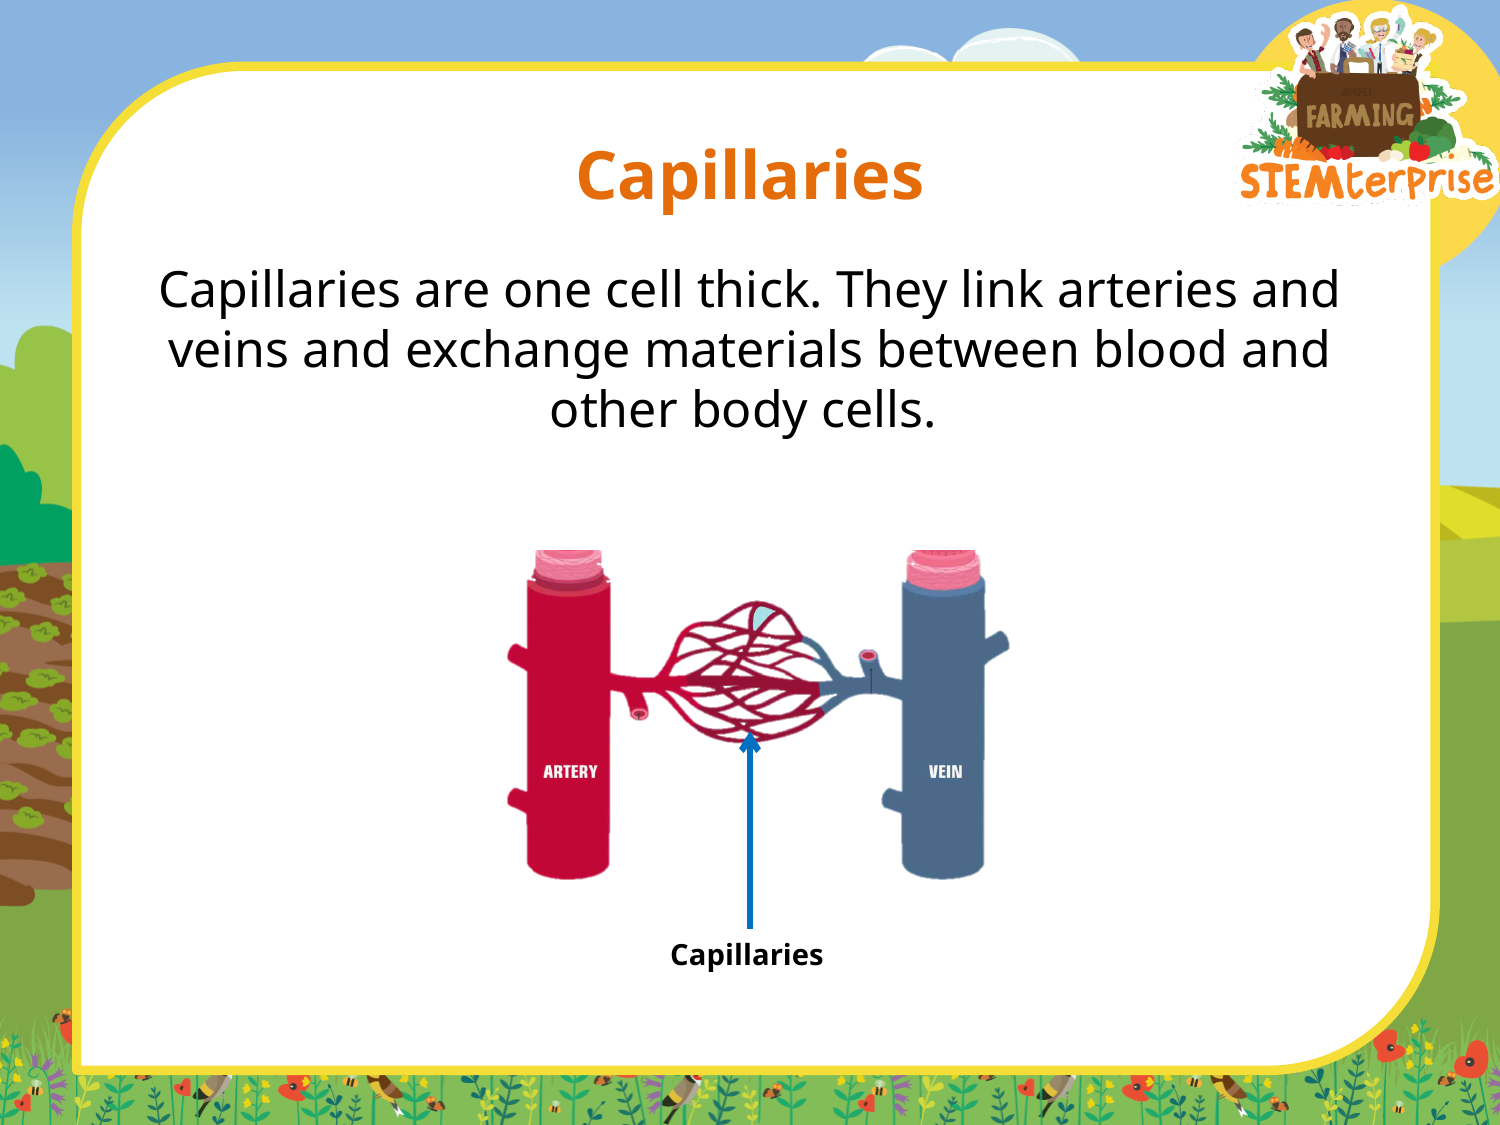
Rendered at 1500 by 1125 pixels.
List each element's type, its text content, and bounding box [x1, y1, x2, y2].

text_box Capillaries Capillaries are one cell thick. They link arteries and veins and exchange materials between blood and other body cells. [100, 125, 1400, 783]
text_box [114, 64, 1228, 125]
text_box Capillaries [655, 928, 892, 979]
text_box [74, 144, 1438, 1073]
picture [0, 0, 1500, 1125]
